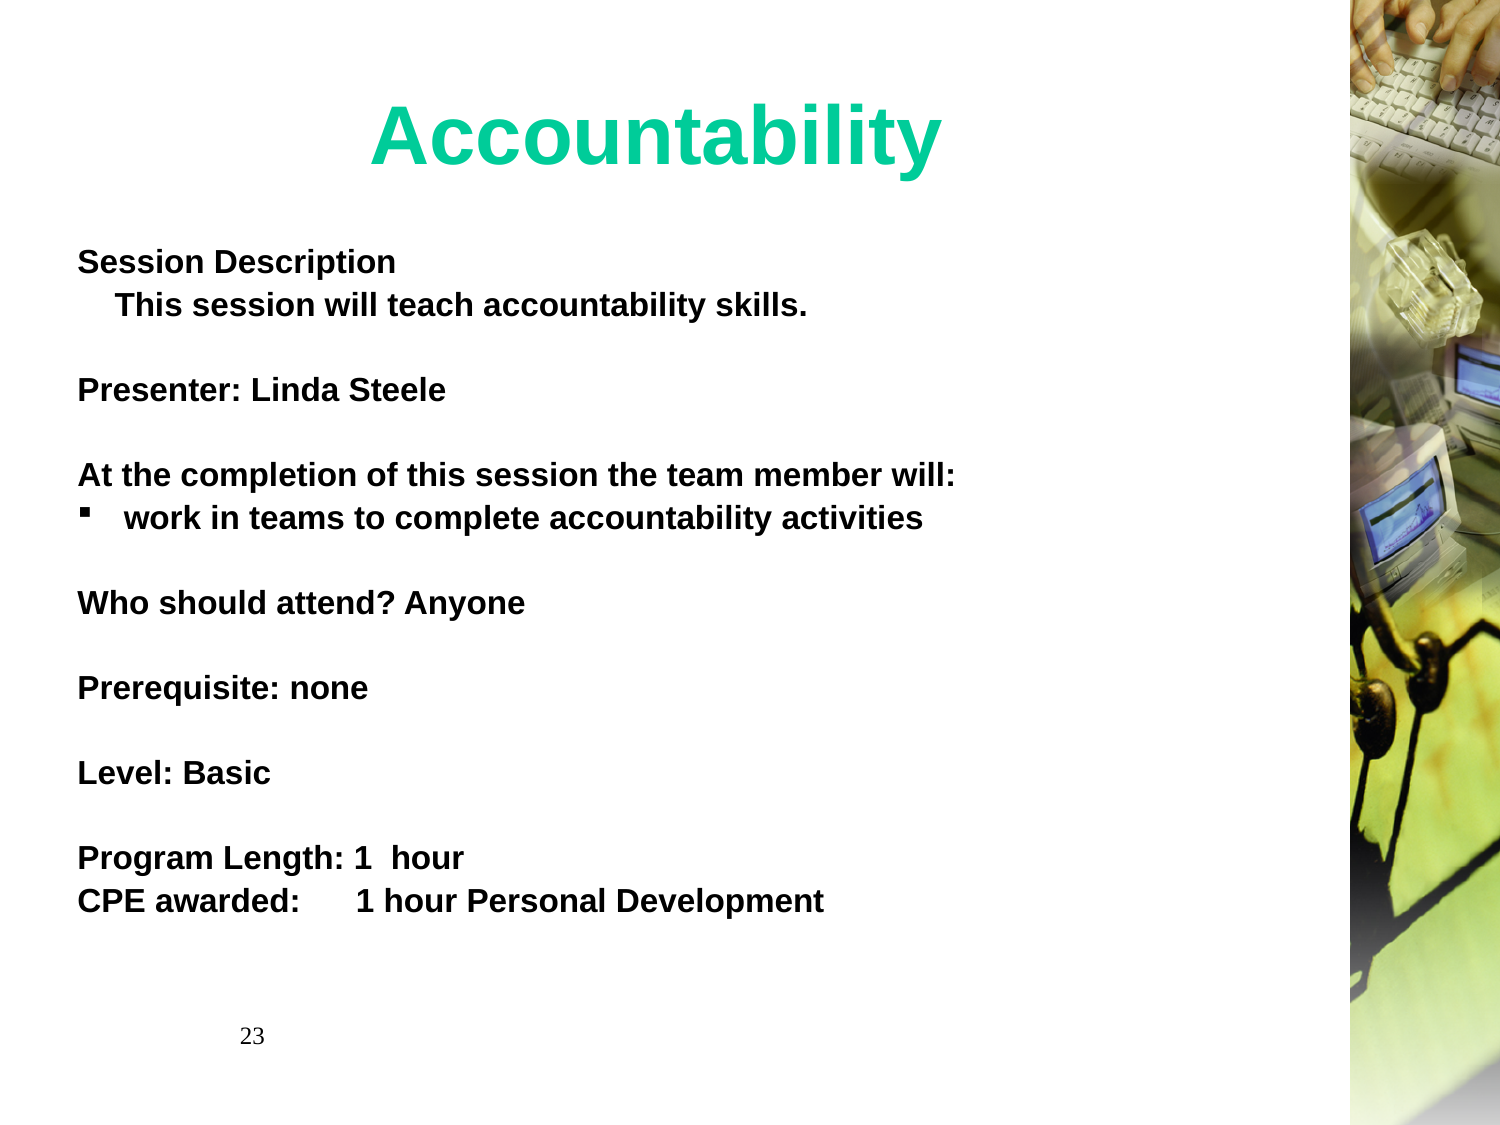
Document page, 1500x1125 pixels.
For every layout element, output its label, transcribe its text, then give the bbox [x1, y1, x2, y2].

slide_number 23 [225, 1038, 538, 1088]
title Accountability [49, 37, 1263, 226]
picture [1350, 0, 1500, 1125]
list Session Description This session will teach accountability skills. Presenter: Linda Steele At the completion of this session the team member will: work in teams to complete accountability activities Who should attend? Anyone Prerequisite: none Level: Basic Program Length: 1 hour CPE awarded: 1 hour Personal Development [62, 237, 1276, 1038]
